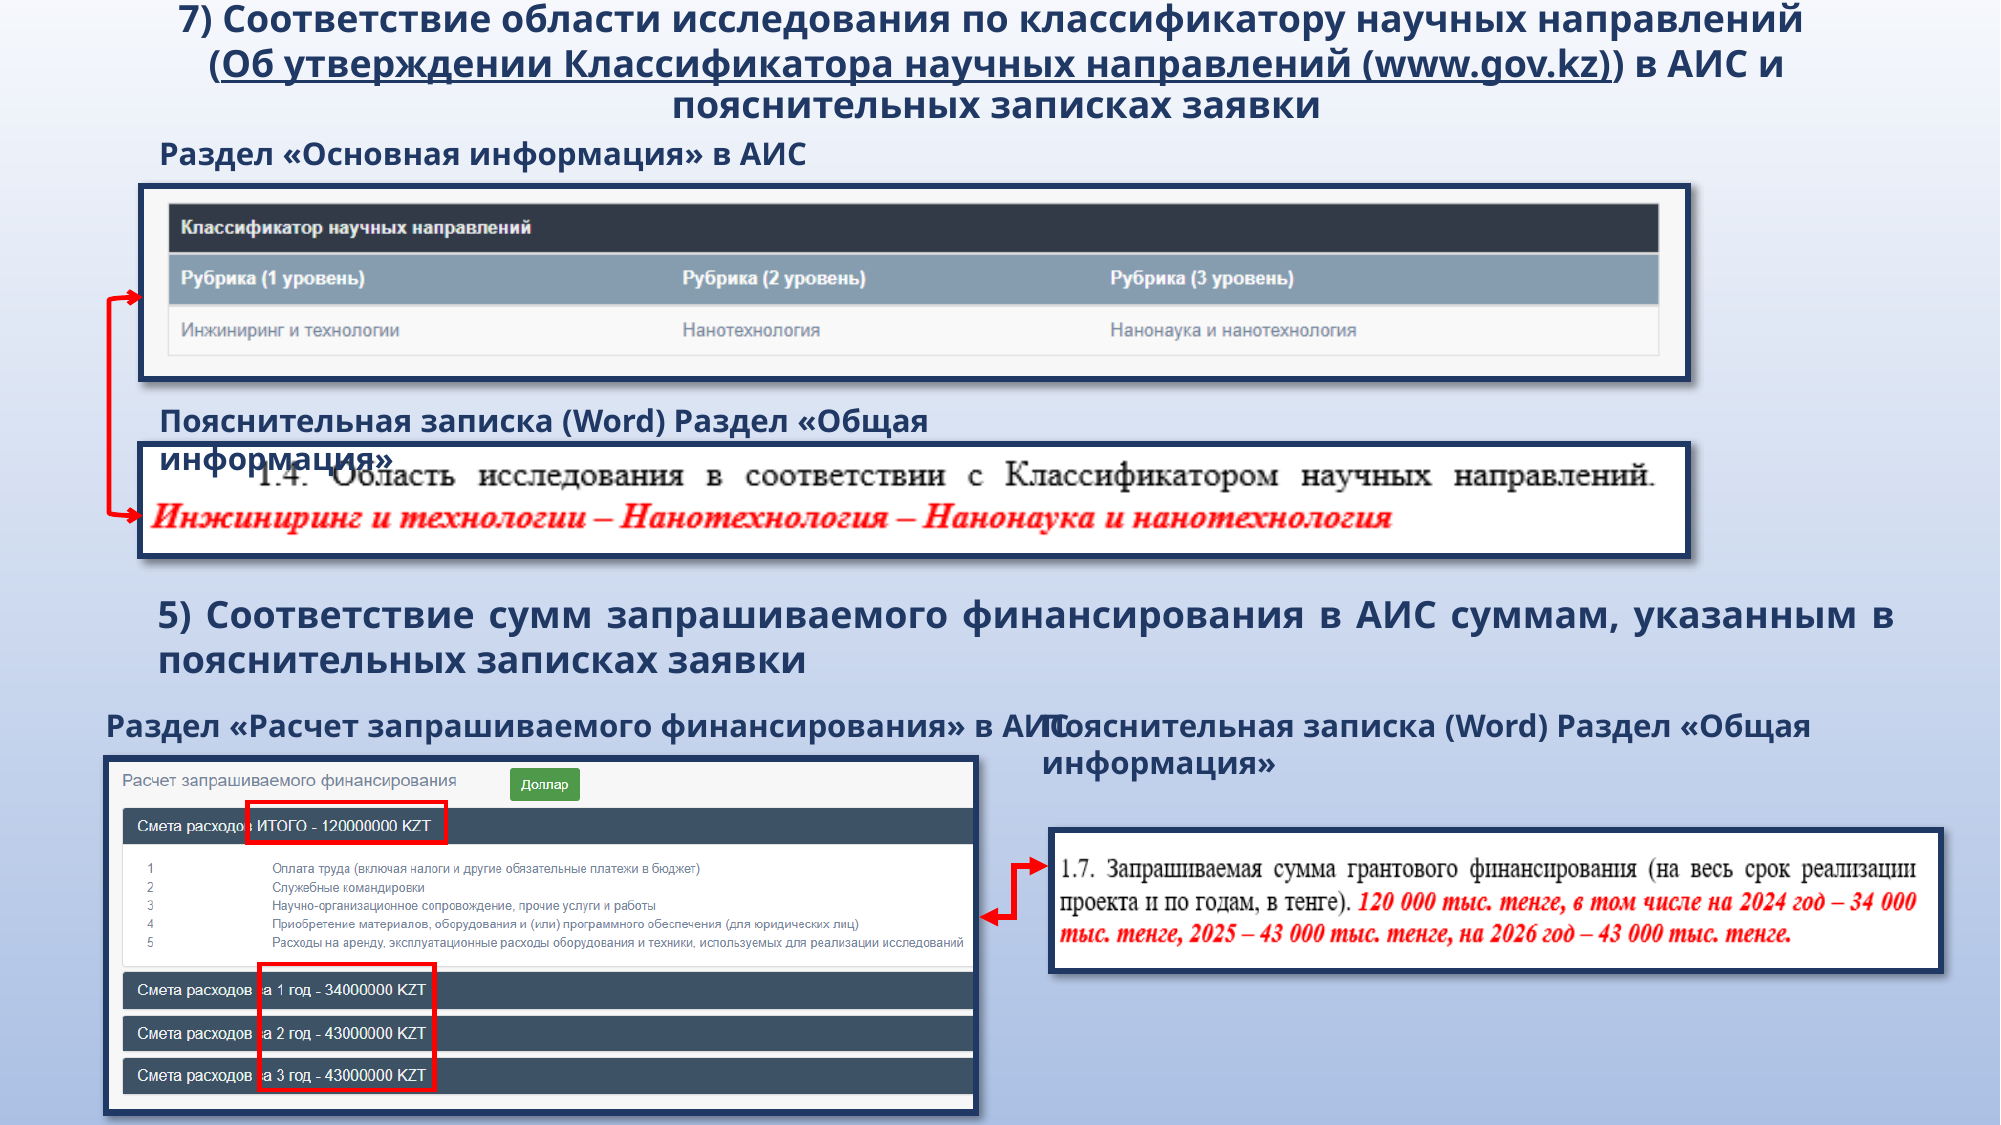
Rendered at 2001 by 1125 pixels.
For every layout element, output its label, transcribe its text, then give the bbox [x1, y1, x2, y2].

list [144, 189, 1685, 376]
text_box Пояснительная записка (Word) Раздел «Общая информация» [144, 393, 1156, 447]
title 7) Соответствие области исследования по классификатору научных направлений (Об утверждении Классификатора научных направлений (www.gov.kz)) в АИС и пояснительных записках заявки [82, 0, 1911, 127]
text_box [108, 290, 143, 523]
picture [142, 447, 1685, 554]
text_box Раздел «Расчет запрашиваемого финансирования» в АИС [82, 698, 1026, 752]
text_box Раздел «Основная информация» в АИС [144, 126, 1328, 179]
text_box 5) Соответствие сумм запрашиваемого финансирования в АИС суммам, указанным в пояснительных записках заявки [142, 583, 1911, 689]
text_box Пояснительная записка (Word) Раздел «Общая информация» [1026, 698, 2000, 789]
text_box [979, 866, 1049, 918]
picture [1054, 832, 1938, 968]
picture [108, 761, 974, 1110]
